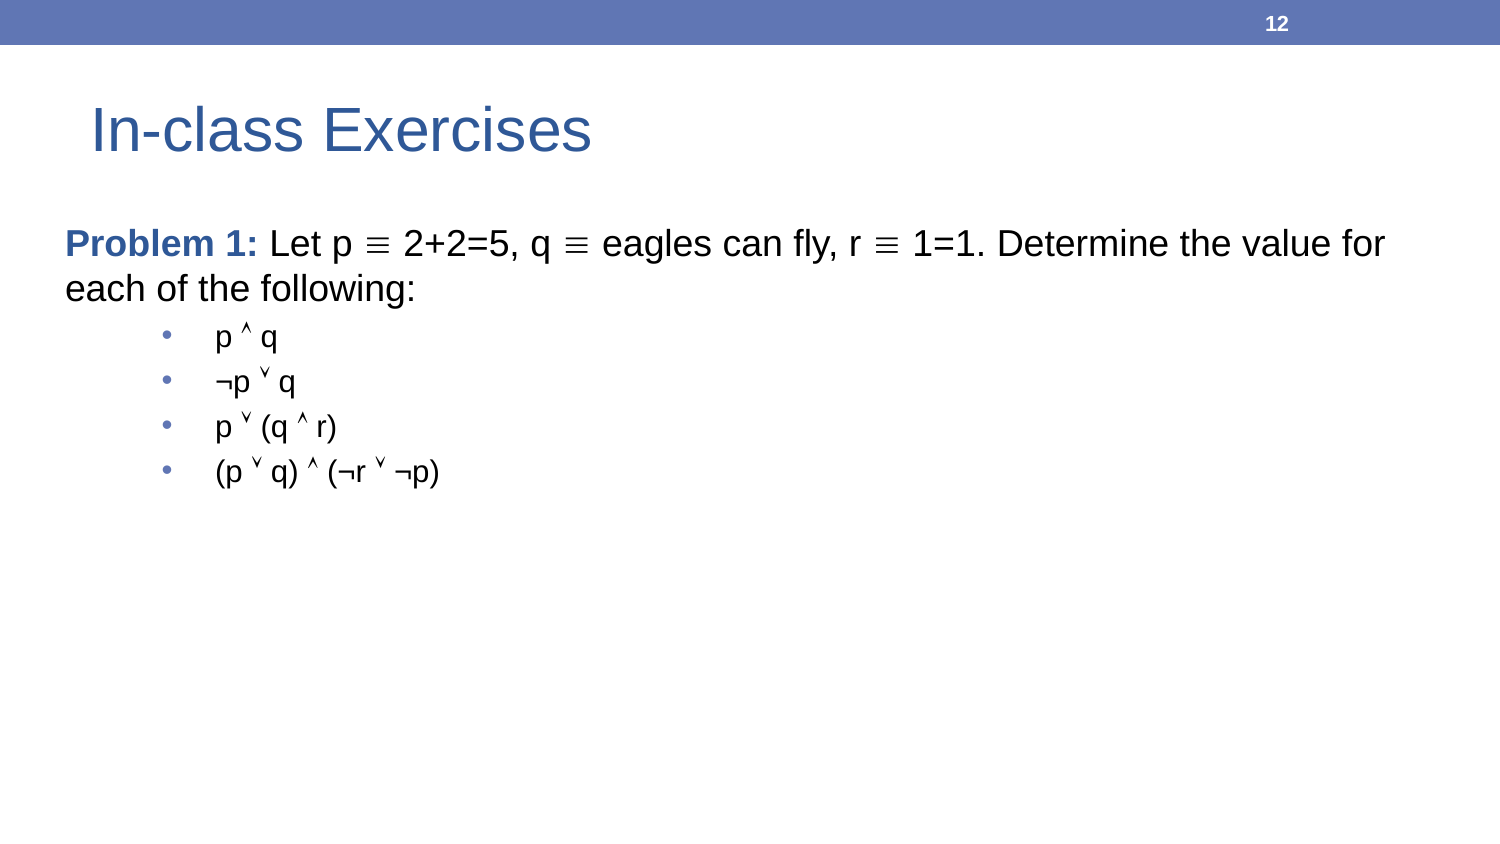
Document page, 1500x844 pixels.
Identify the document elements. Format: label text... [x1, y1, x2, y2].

title In-class Exercises [75, 65, 1425, 188]
list Problem 1: Let p  2+2=5, q  eagles can fly, r  1=1. Determine the value for each of the following: p  q ¬p  q p  (q  r) (p  q)  (¬r  ¬p) [50, 211, 1469, 591]
slide_number 12 [1250, 2, 1425, 43]
